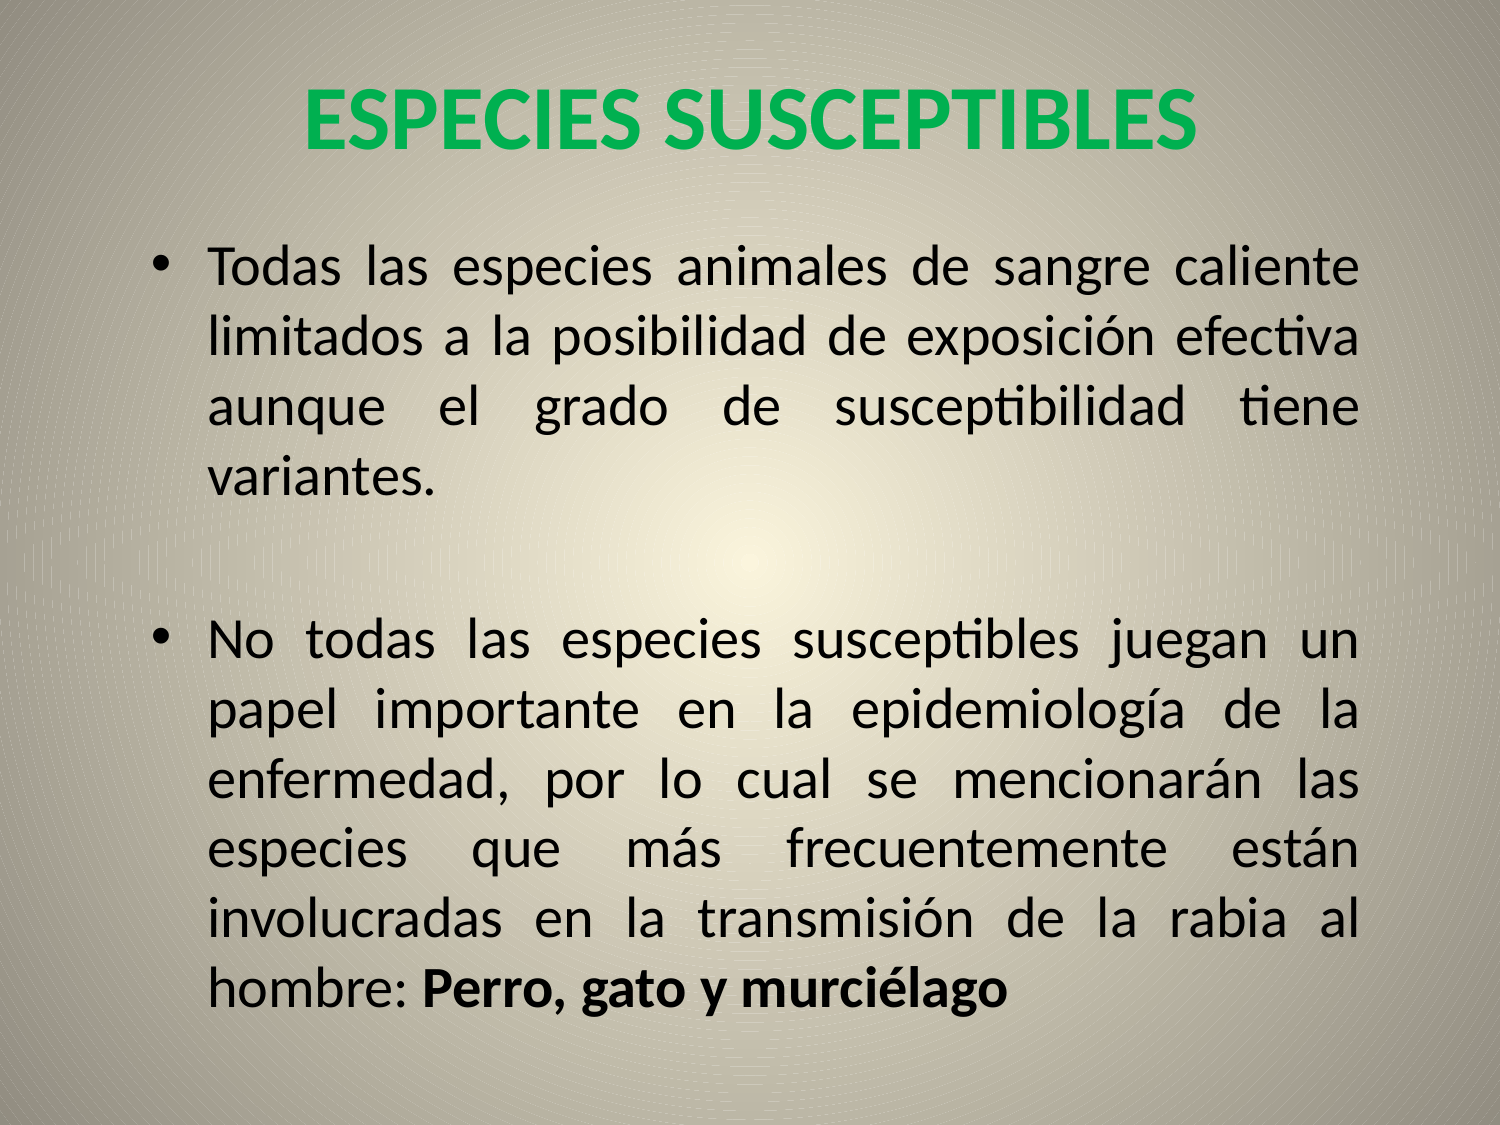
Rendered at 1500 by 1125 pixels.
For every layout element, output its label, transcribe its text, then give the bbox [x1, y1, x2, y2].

title ESPECIES SUSCEPTIBLES [76, 19, 1427, 207]
list Todas las especies animales de sangre caliente limitados a la posibilidad de exposición efectiva aunque el grado de susceptibilidad tiene variantes. No todas las especies susceptibles juegan un papel importante en la epidemiología de la enfermedad, por lo cual se mencionarán las especies que más frecuentemente están involucradas en la transmisión de la rabia al hombre: Perro, gato y murciélago [135, 219, 1376, 1052]
